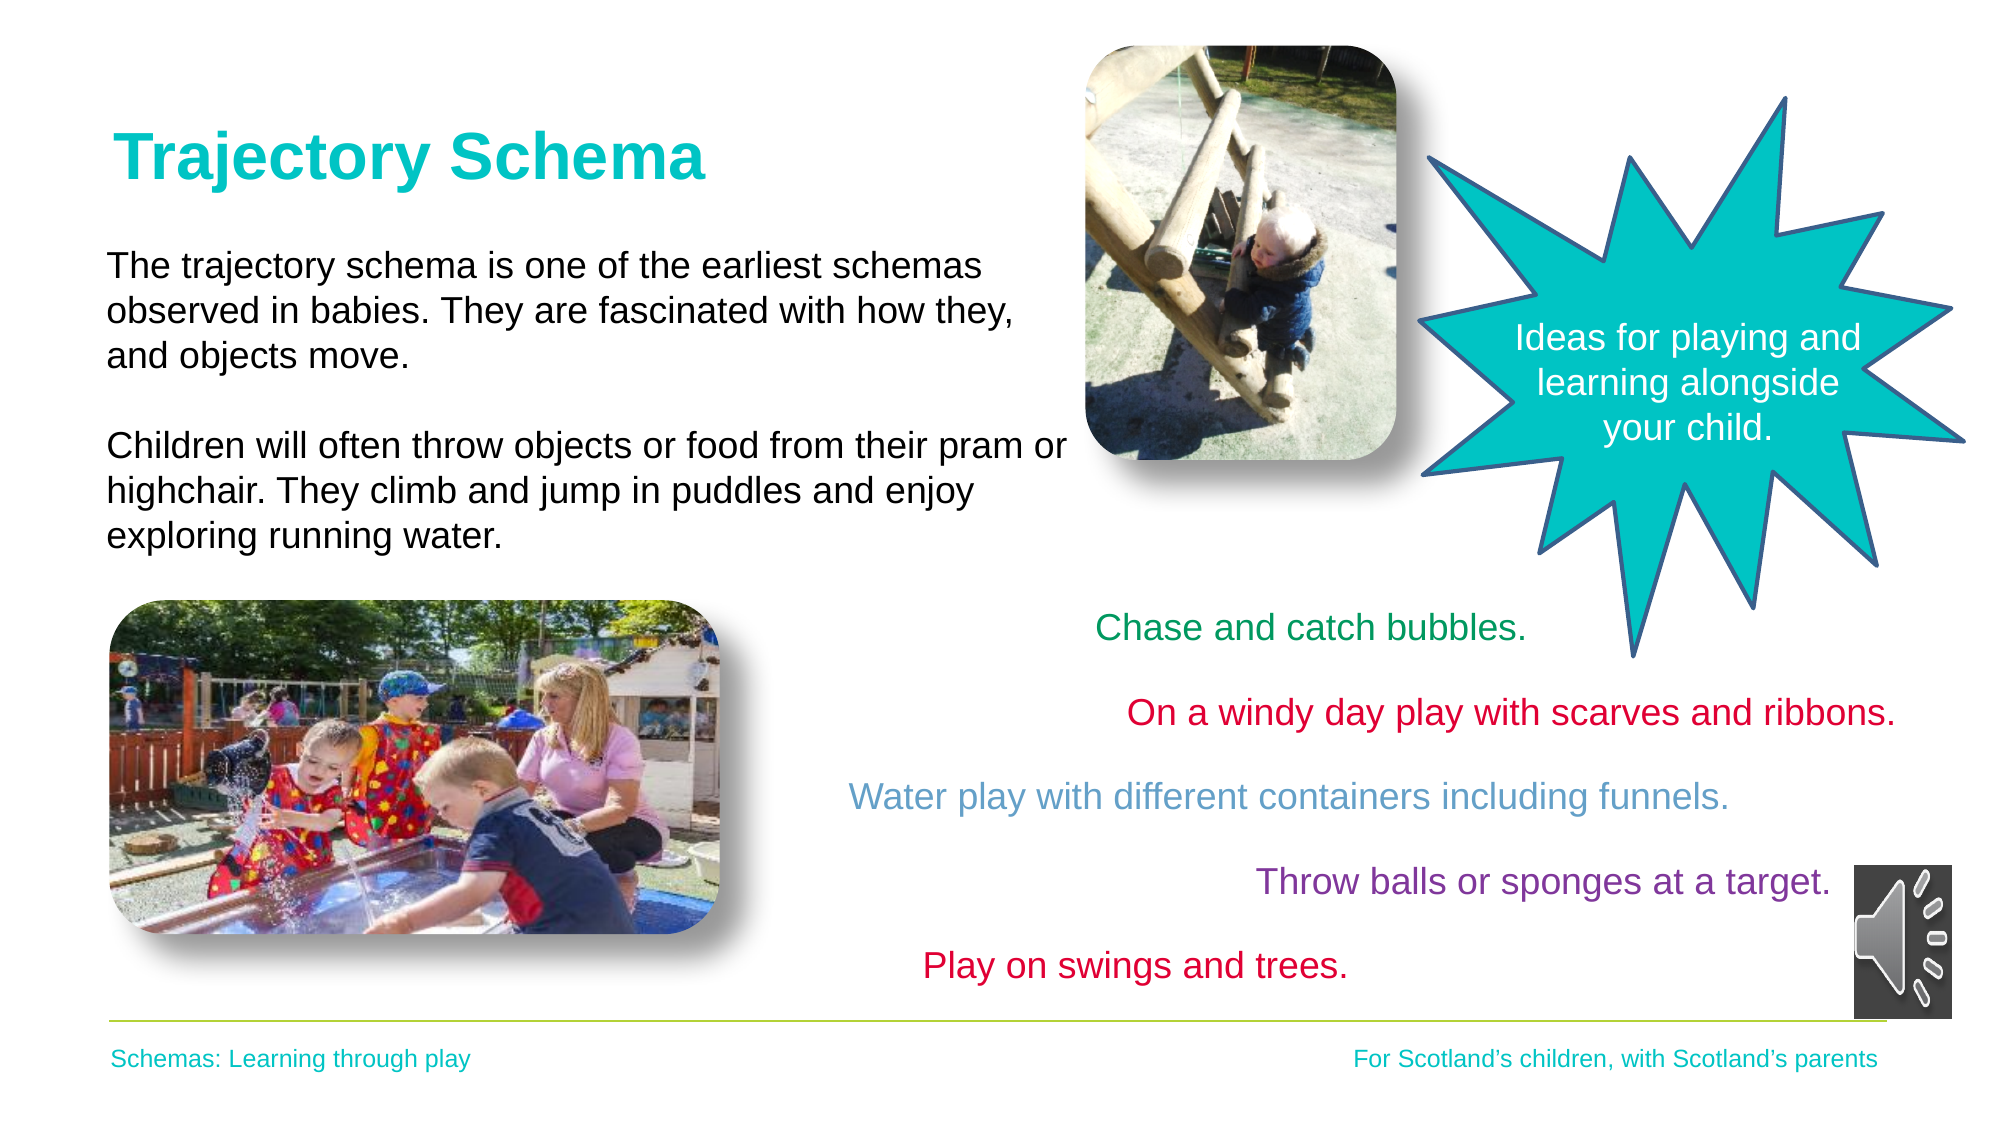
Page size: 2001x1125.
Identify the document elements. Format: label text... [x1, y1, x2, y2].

picture [1853, 864, 1954, 1021]
text_box On a windy day play with scarves and ribbons. [1112, 680, 1954, 740]
picture [109, 599, 720, 935]
text_box Play on swings and trees. [907, 934, 1478, 994]
text_box Chase and catch bubbles. [1080, 595, 1413, 656]
text_box Throw balls or sponges at a target. [1240, 849, 2000, 910]
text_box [1418, 97, 1965, 657]
title Trajectory Schema [98, 94, 1085, 212]
picture [1033, 45, 1418, 460]
text_box The trajectory schema is one of the earliest schemas observed in babies. They are fascinated with how they, and objects move. Children will often throw objects or food from their pram or highchair. They climb and jump in puddles and enjoy exploring running water. [91, 234, 1092, 564]
text_box Water play with different containers including funnels. [833, 764, 1779, 825]
